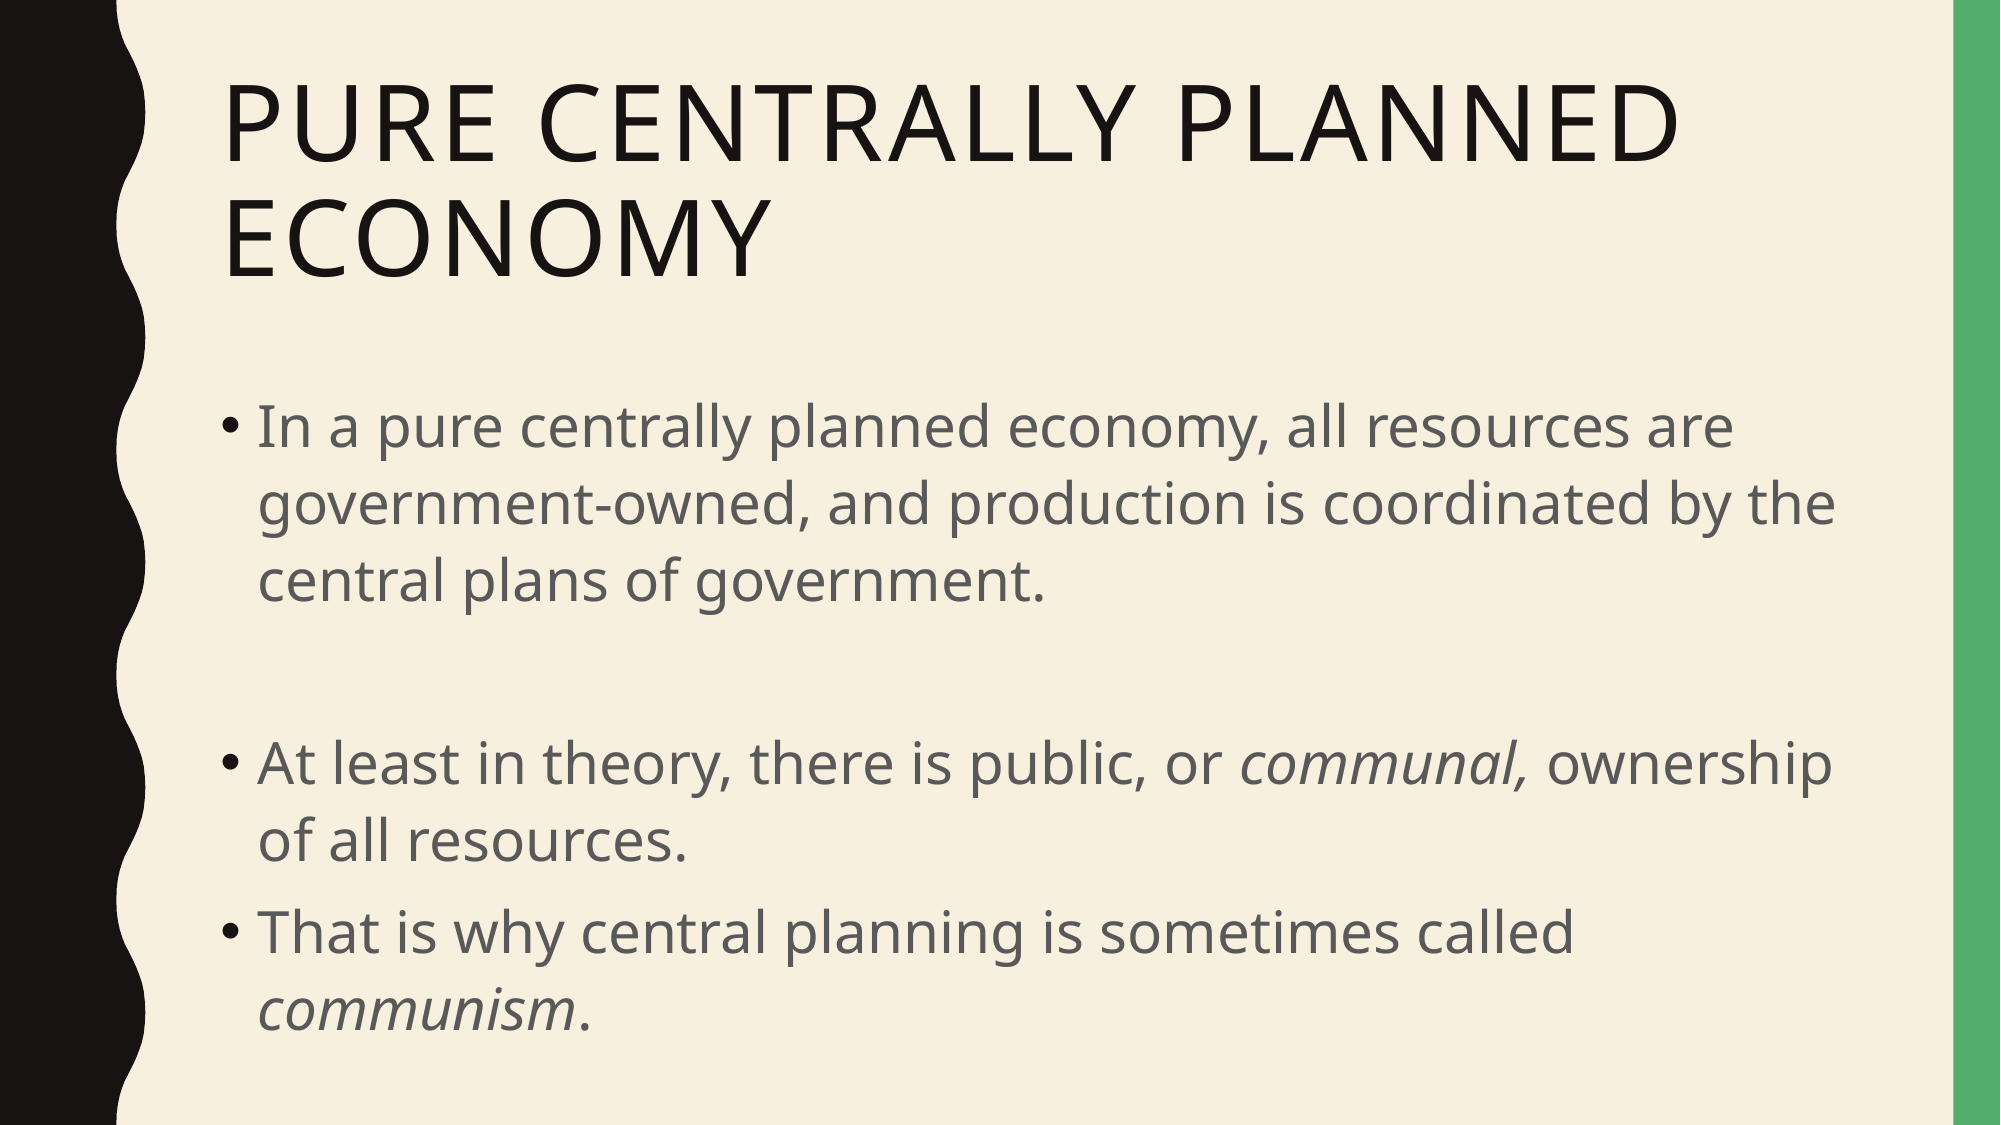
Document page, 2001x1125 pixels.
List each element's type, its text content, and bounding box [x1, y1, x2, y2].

list In a pure centrally planned economy, all resources are government-owned, and production is coordinated by the central plans of government. At least in theory, there is public, or communal, ownership of all resources. That is why central planning is sometimes called communism. [205, 375, 1875, 965]
title Pure centrally Planned Economy [205, 62, 1875, 308]
